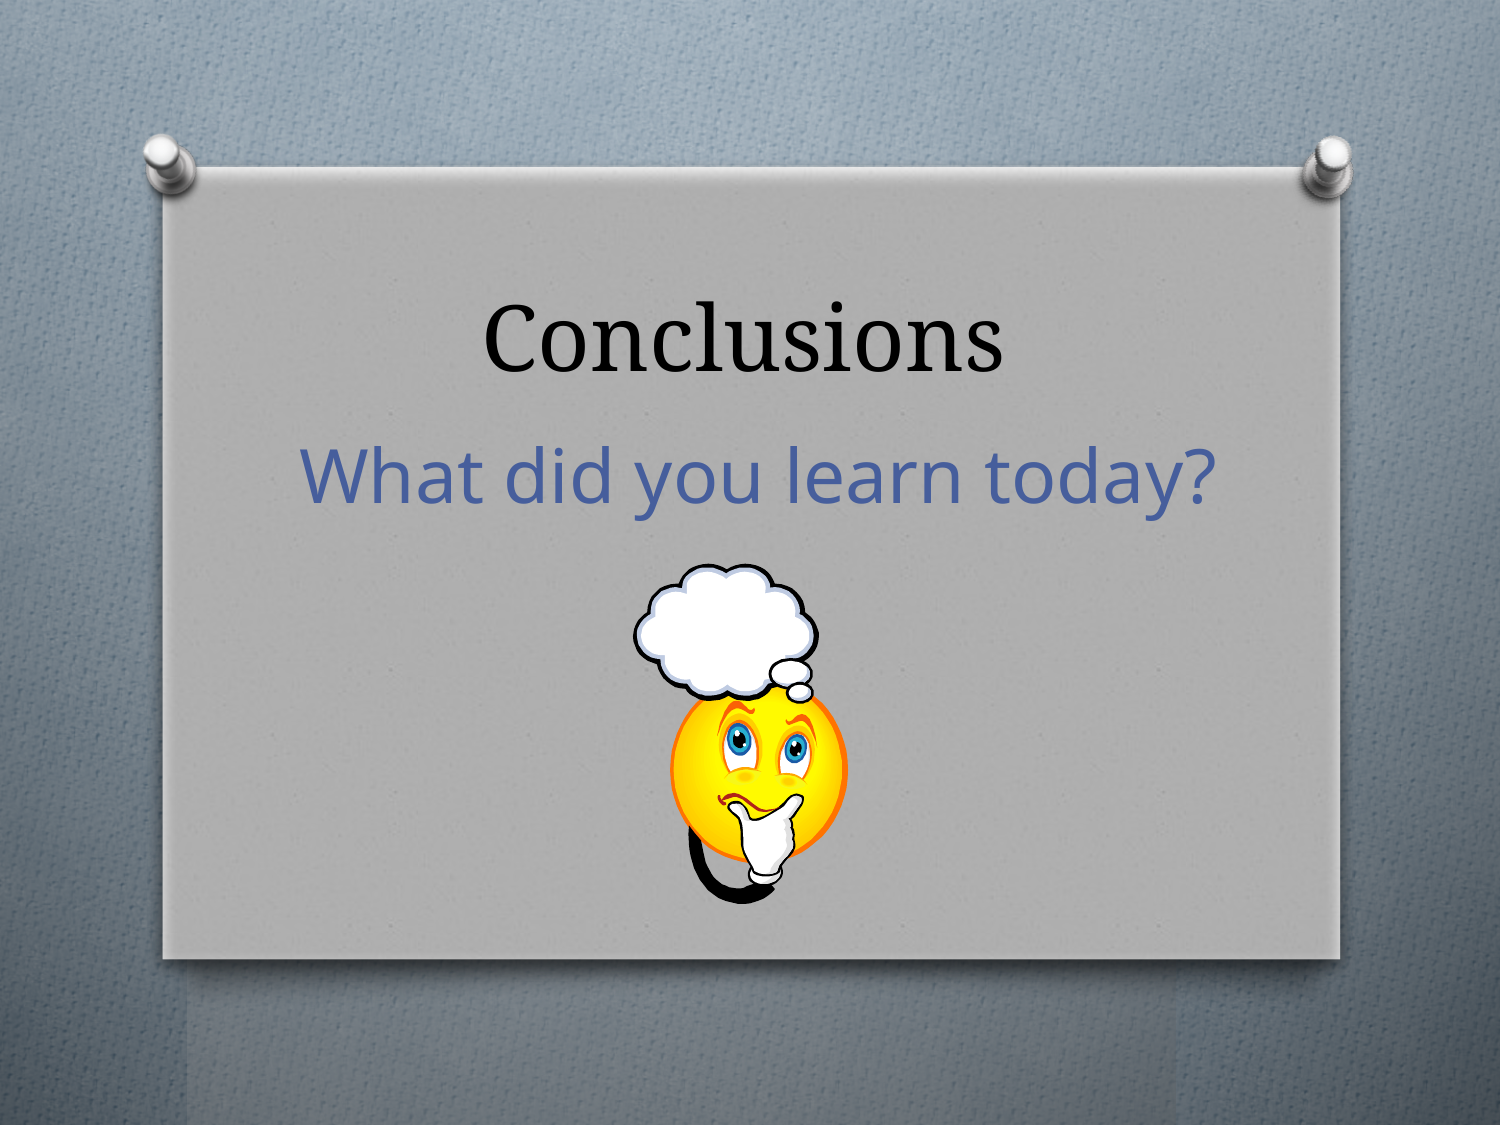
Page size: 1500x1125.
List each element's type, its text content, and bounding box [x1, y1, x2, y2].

title Conclusions [265, 231, 1223, 398]
subtitle What did you learn today? [241, 420, 1276, 610]
picture [631, 562, 850, 906]
picture [1274, 109, 1396, 230]
picture [112, 102, 234, 223]
